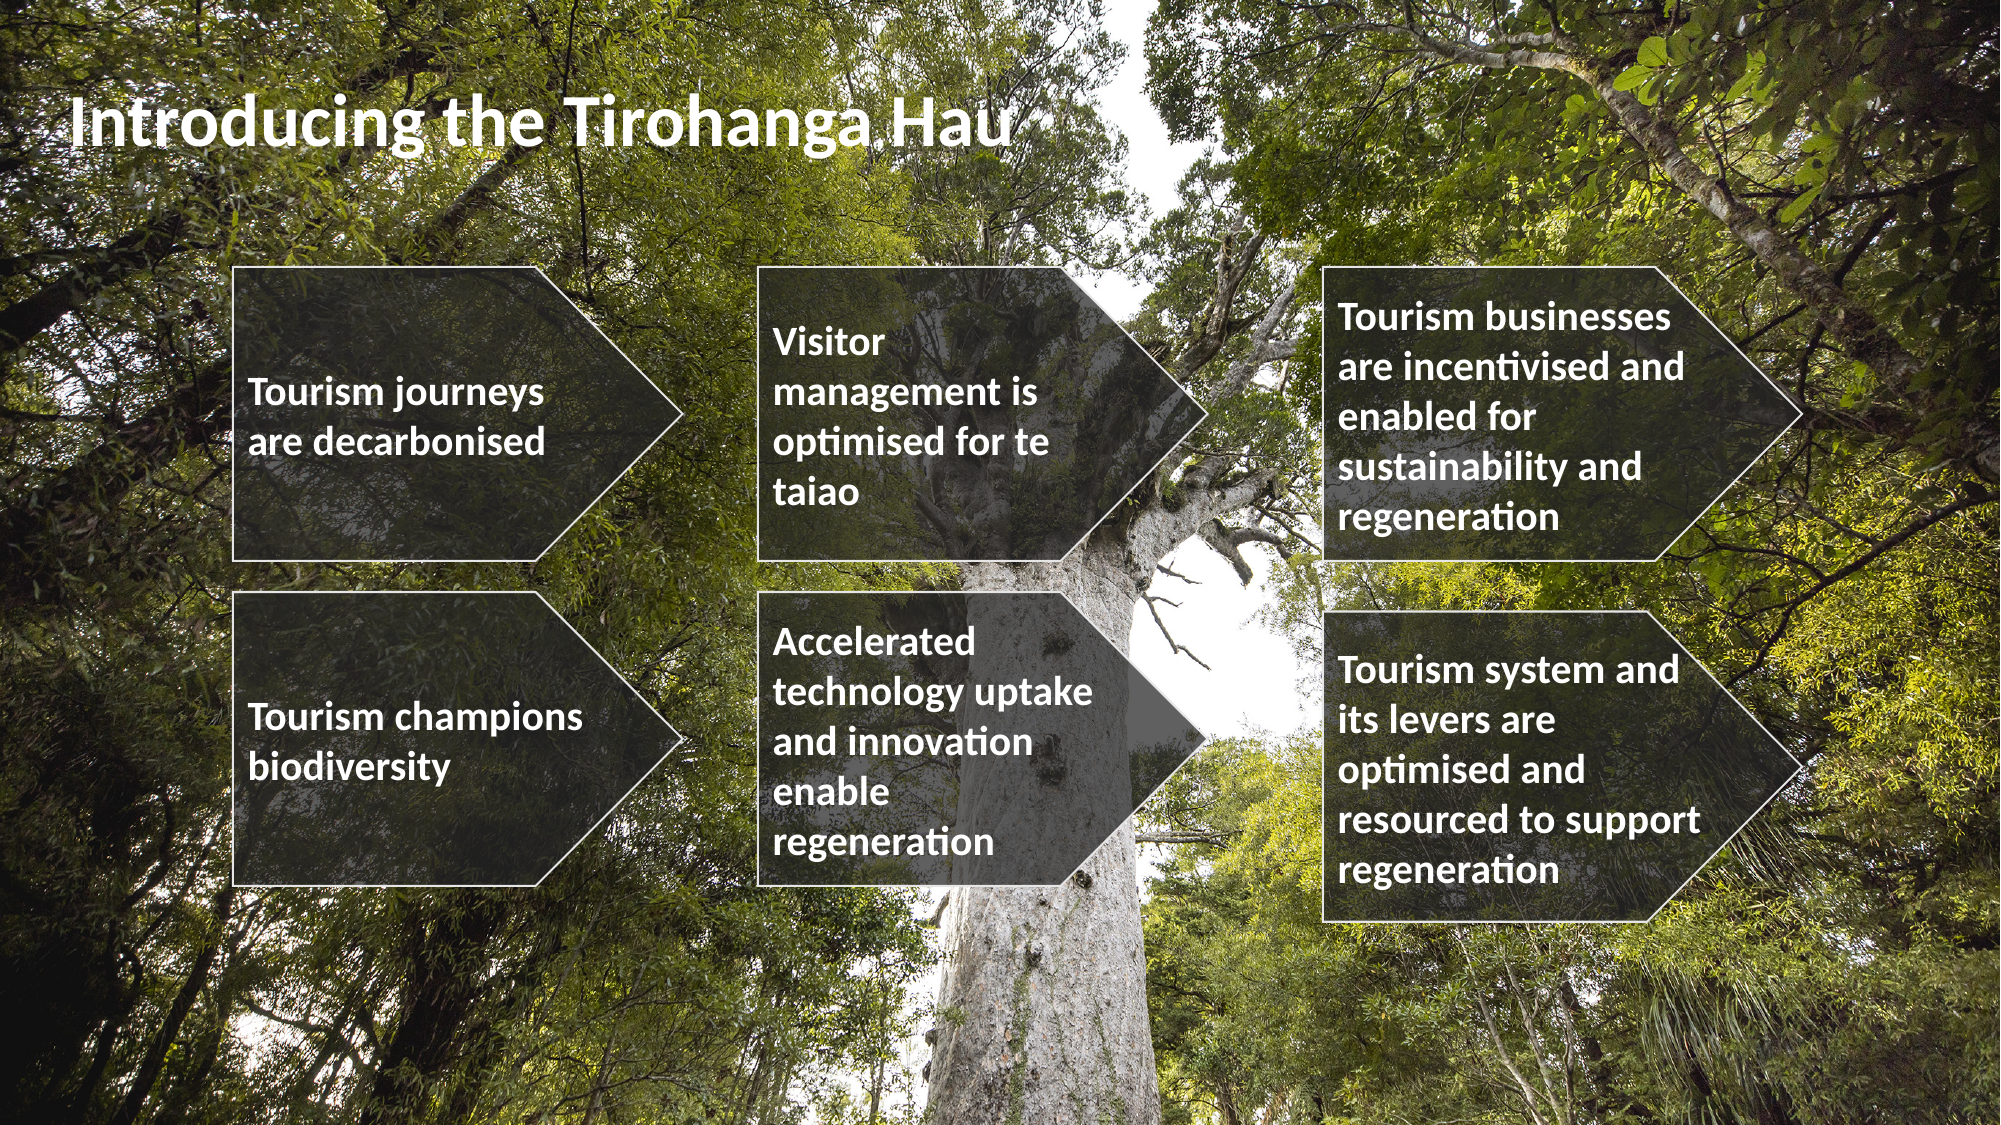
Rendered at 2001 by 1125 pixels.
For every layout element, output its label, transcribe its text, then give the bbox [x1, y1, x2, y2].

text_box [232, 266, 1803, 922]
text_box Introducing the Tirohanga Hau [53, 63, 1501, 169]
picture [0, 0, 2000, 1125]
